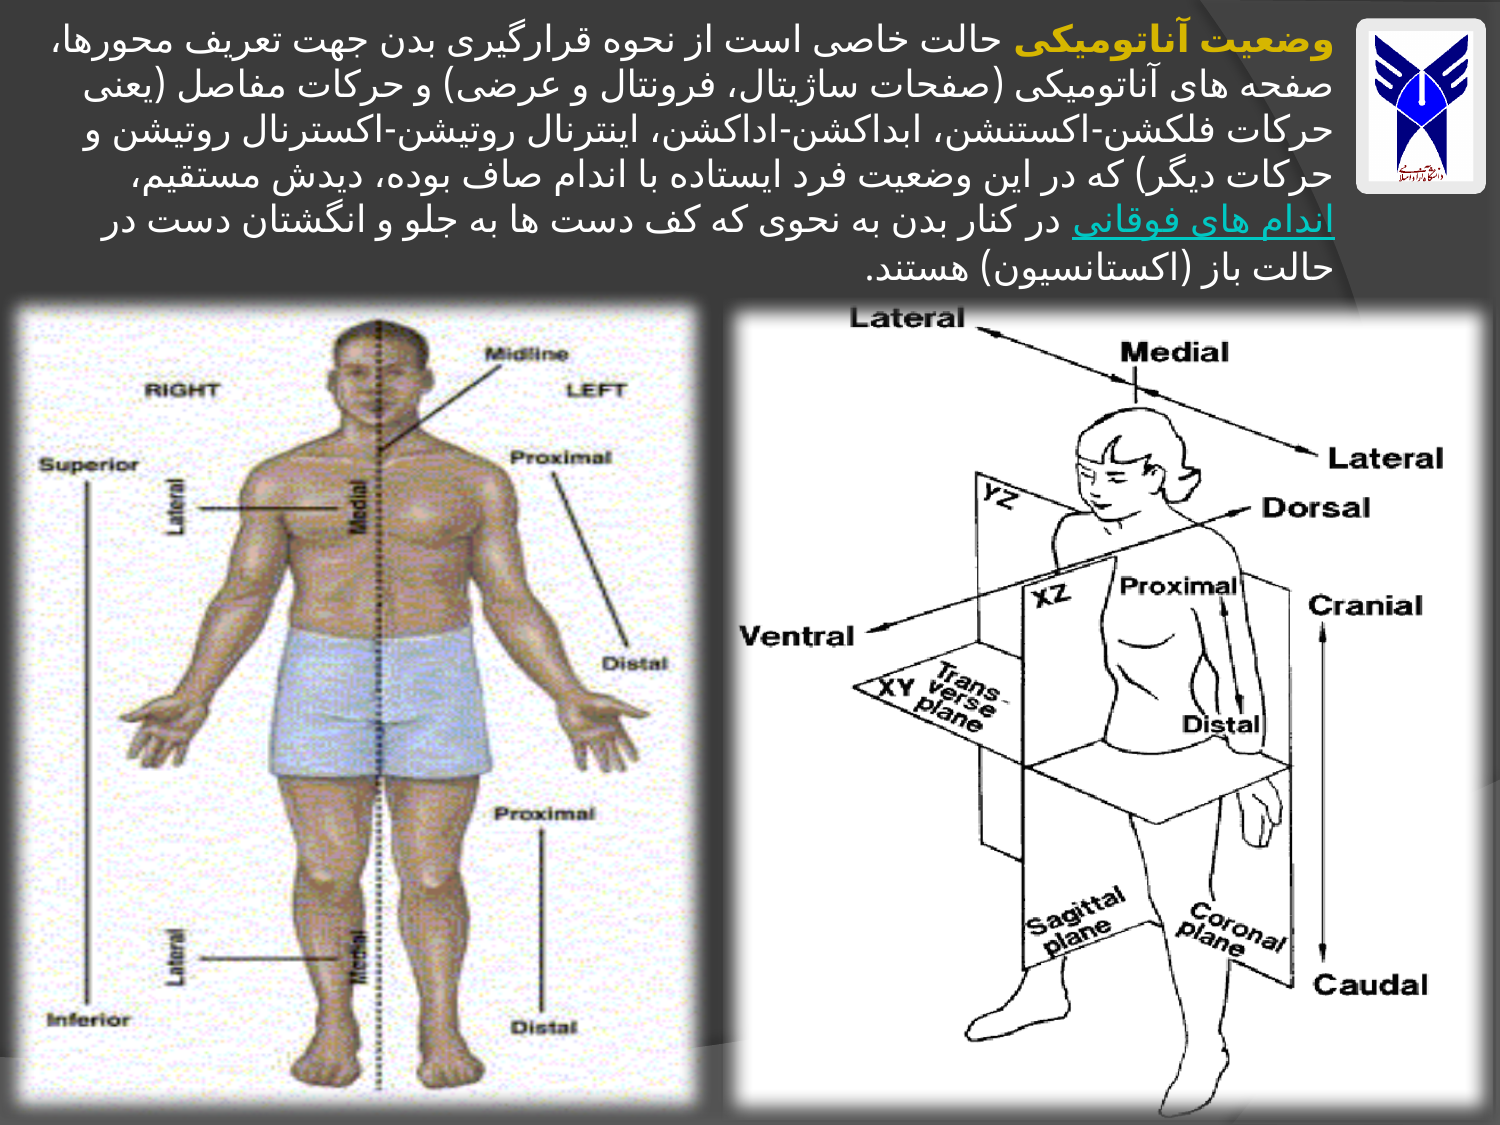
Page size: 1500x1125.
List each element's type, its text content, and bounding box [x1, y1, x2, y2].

text_box وضعیت آناتومیکی حالت خاصی است از نحوه قرارگیری بدن جهت تعریف محورها، صفحه های آناتومیکی (صفحات ساژیتال، فرونتال و عرضی) و حرکات مفاصل (یعنی حرکات فلکشن-اکستنشن، ابداکشن-اداکشن، اینترنال روتیشن-اکسترنال روتیشن و حرکات دیگر) که در این وضعیت فرد ایستاده با اندام صاف بوده، دیدش مستقیم، اندام های فوقانی در کنار بدن به نحوی که کف دست ها به جلو و انگشتان دست در حالت باز (اکستانسیون) هستند. [0, 7, 1350, 285]
picture [0, 289, 710, 1122]
picture [1362, 24, 1480, 188]
picture [716, 294, 1500, 1125]
